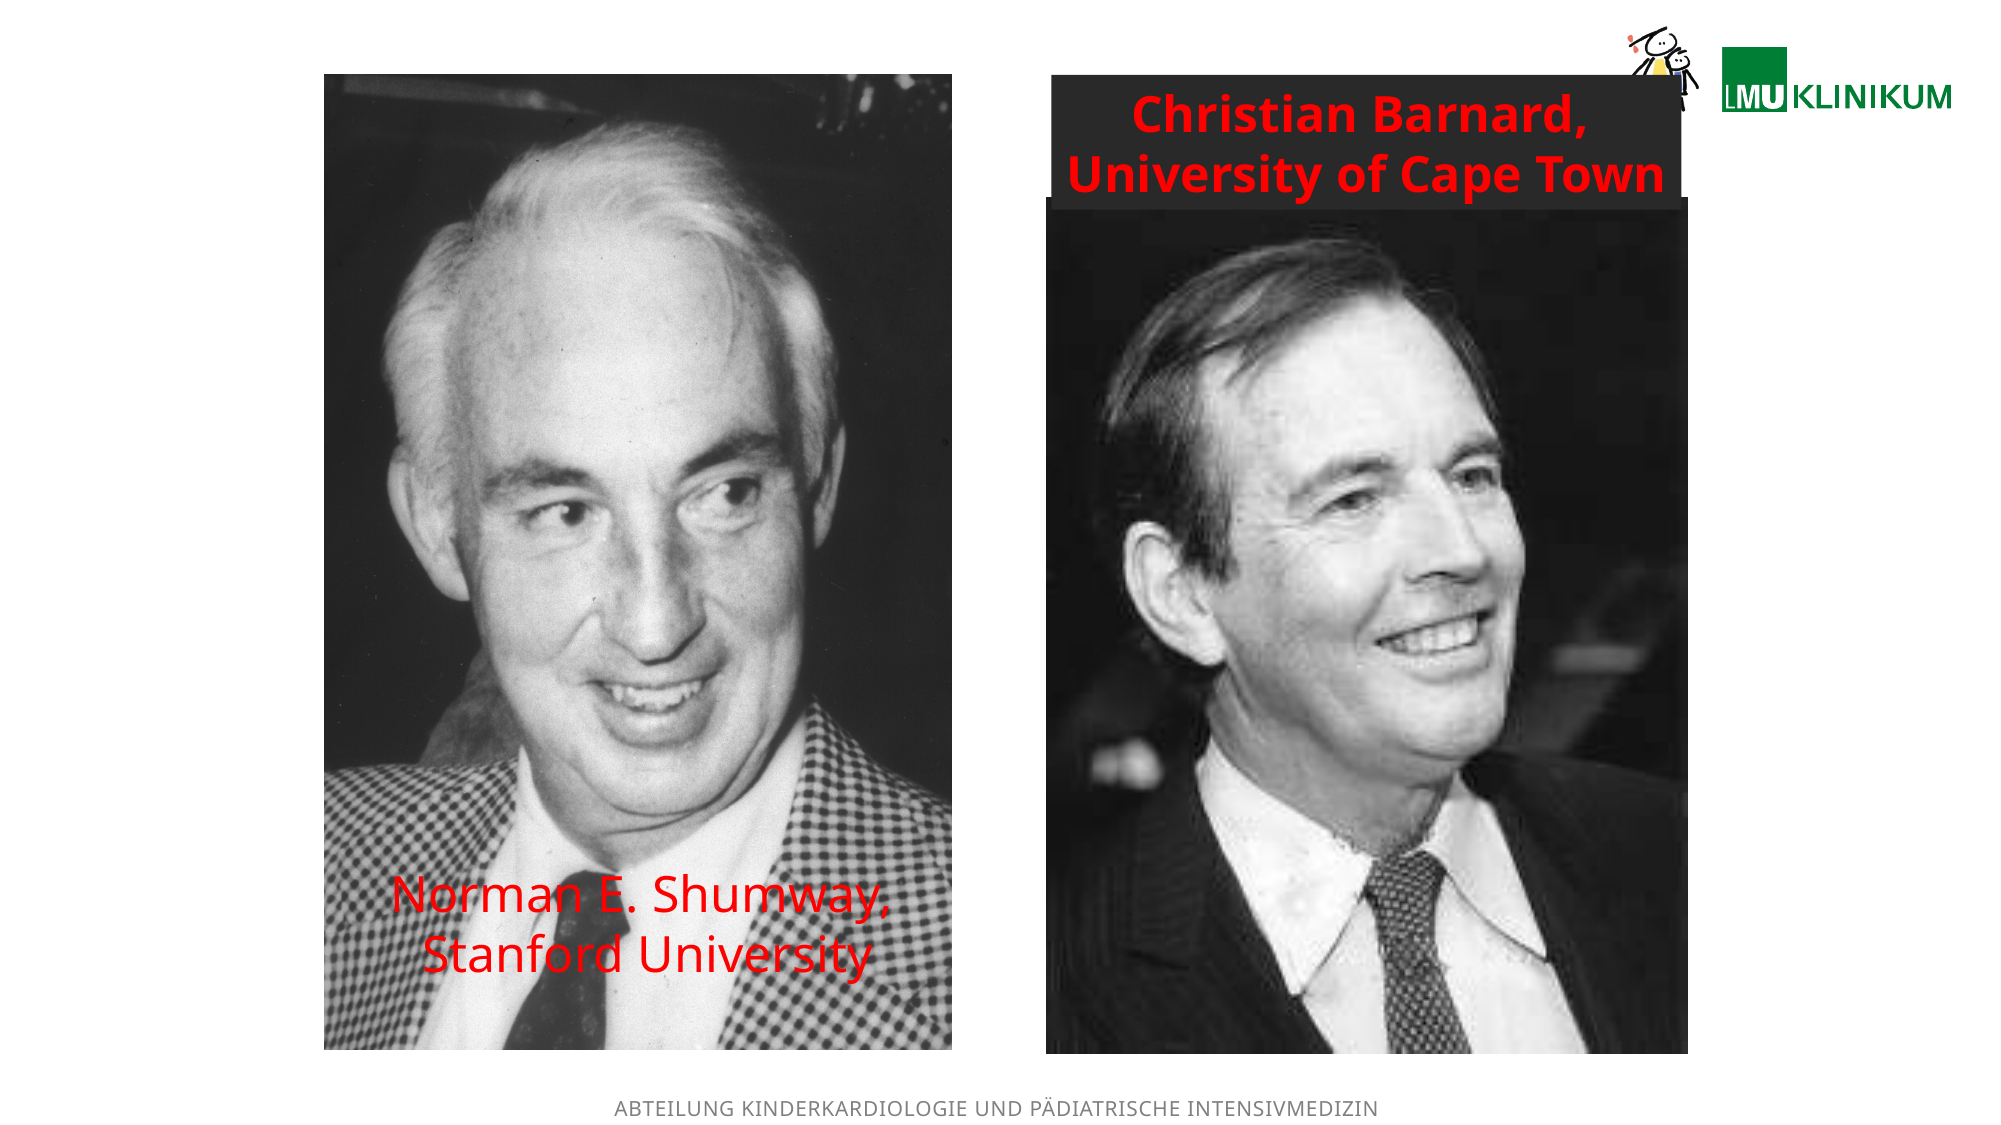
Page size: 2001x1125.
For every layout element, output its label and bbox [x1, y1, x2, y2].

text_box [324, 74, 952, 1050]
text_box [1042, 74, 1691, 1054]
picture [1626, 25, 1699, 112]
